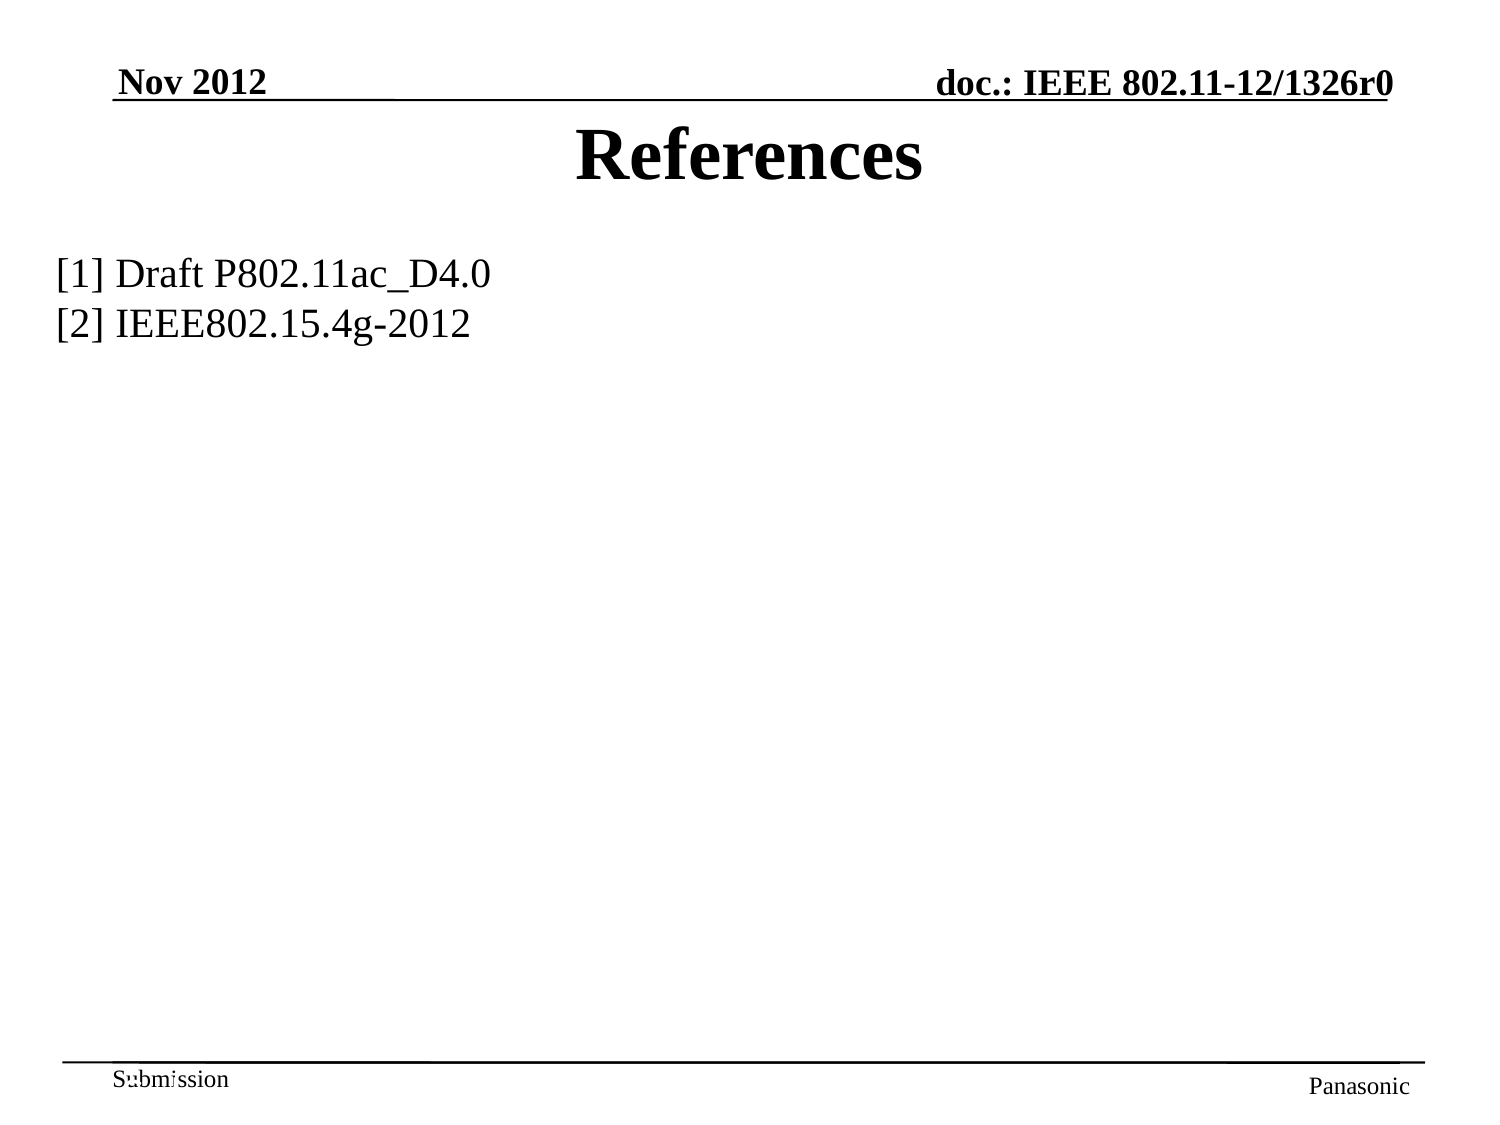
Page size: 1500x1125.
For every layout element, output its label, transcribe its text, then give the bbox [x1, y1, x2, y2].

text_box [1] Draft P802.11ac_D4.0 [2] IEEE802.15.4g-2012 [41, 237, 1459, 353]
text_box References [41, 101, 1459, 198]
